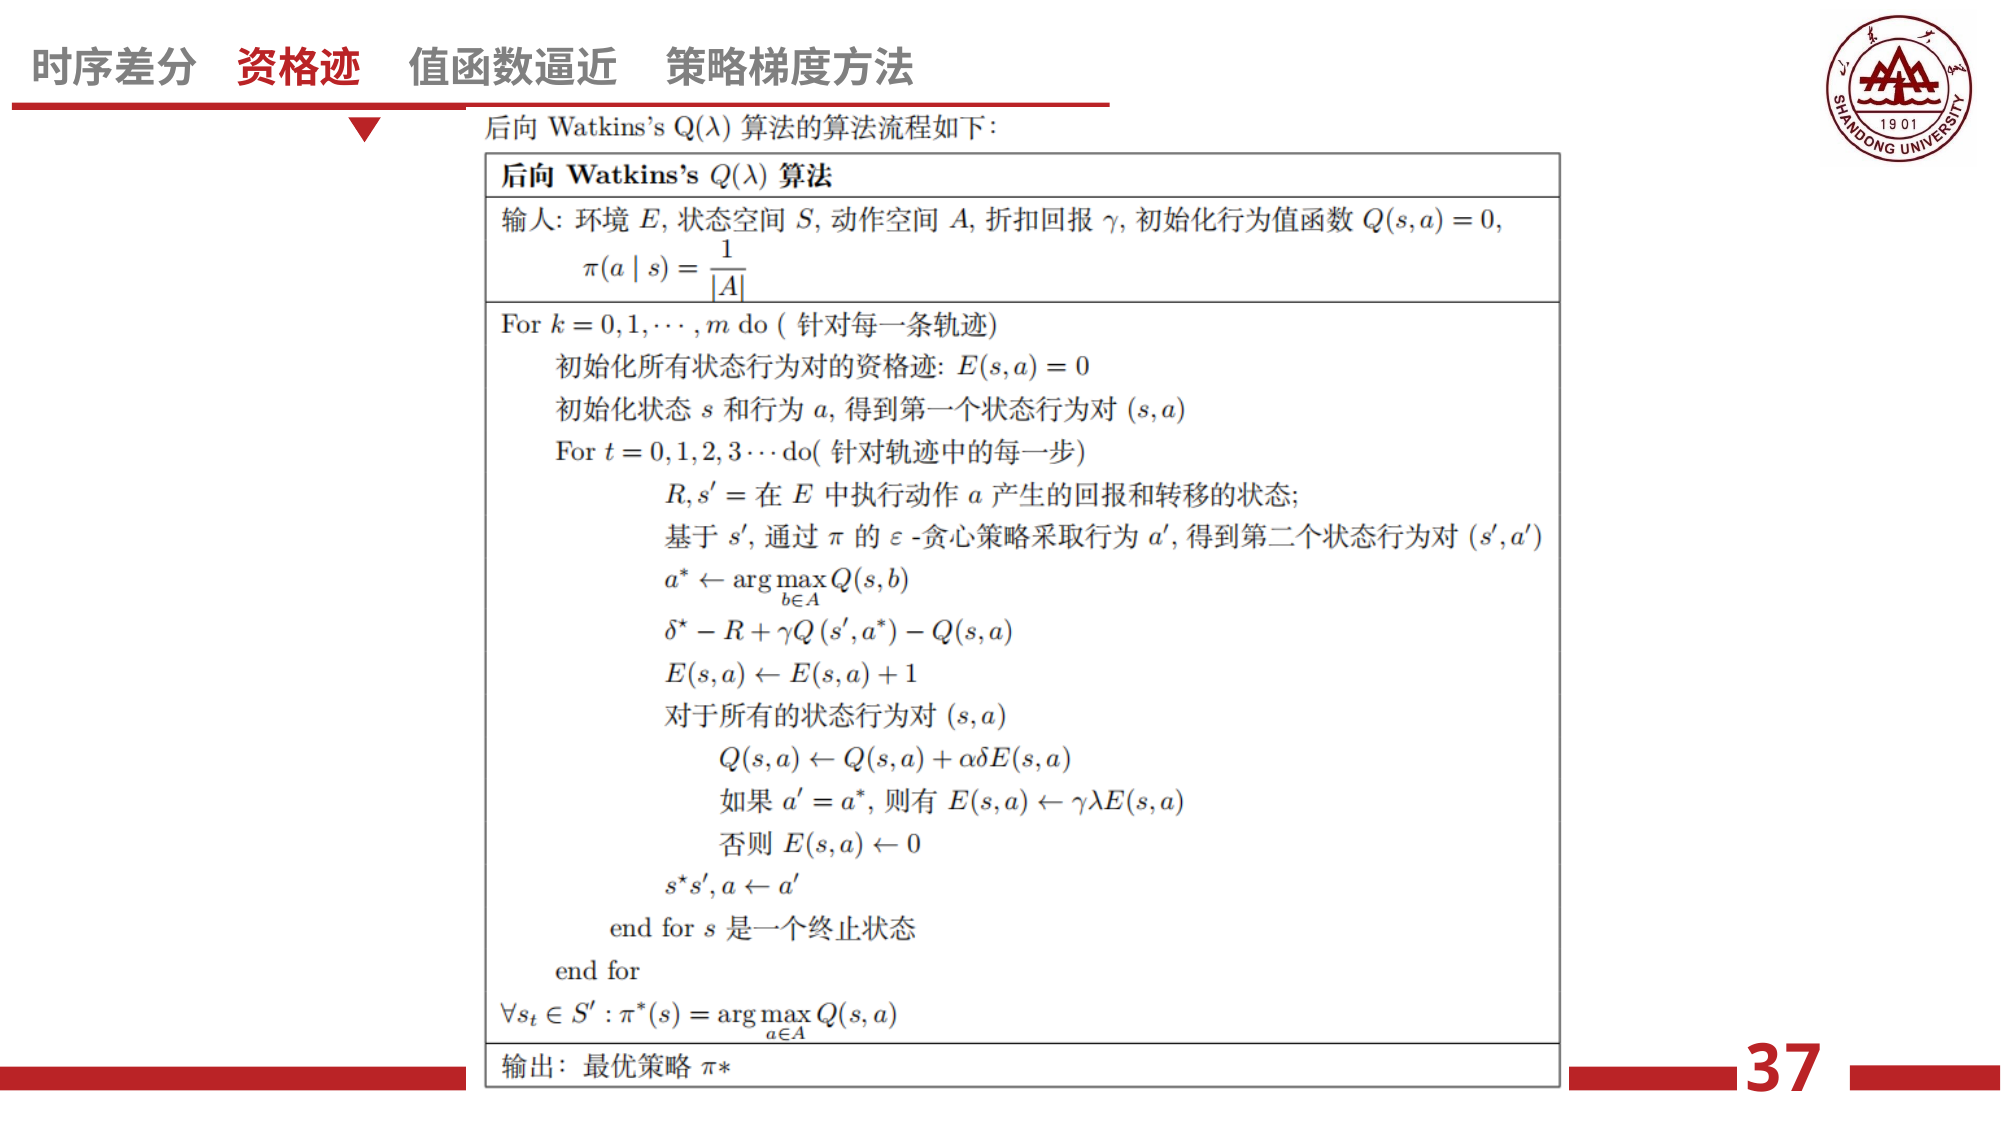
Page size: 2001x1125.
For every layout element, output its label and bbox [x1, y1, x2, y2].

picture [1820, 9, 1977, 167]
picture [465, 107, 1570, 1092]
